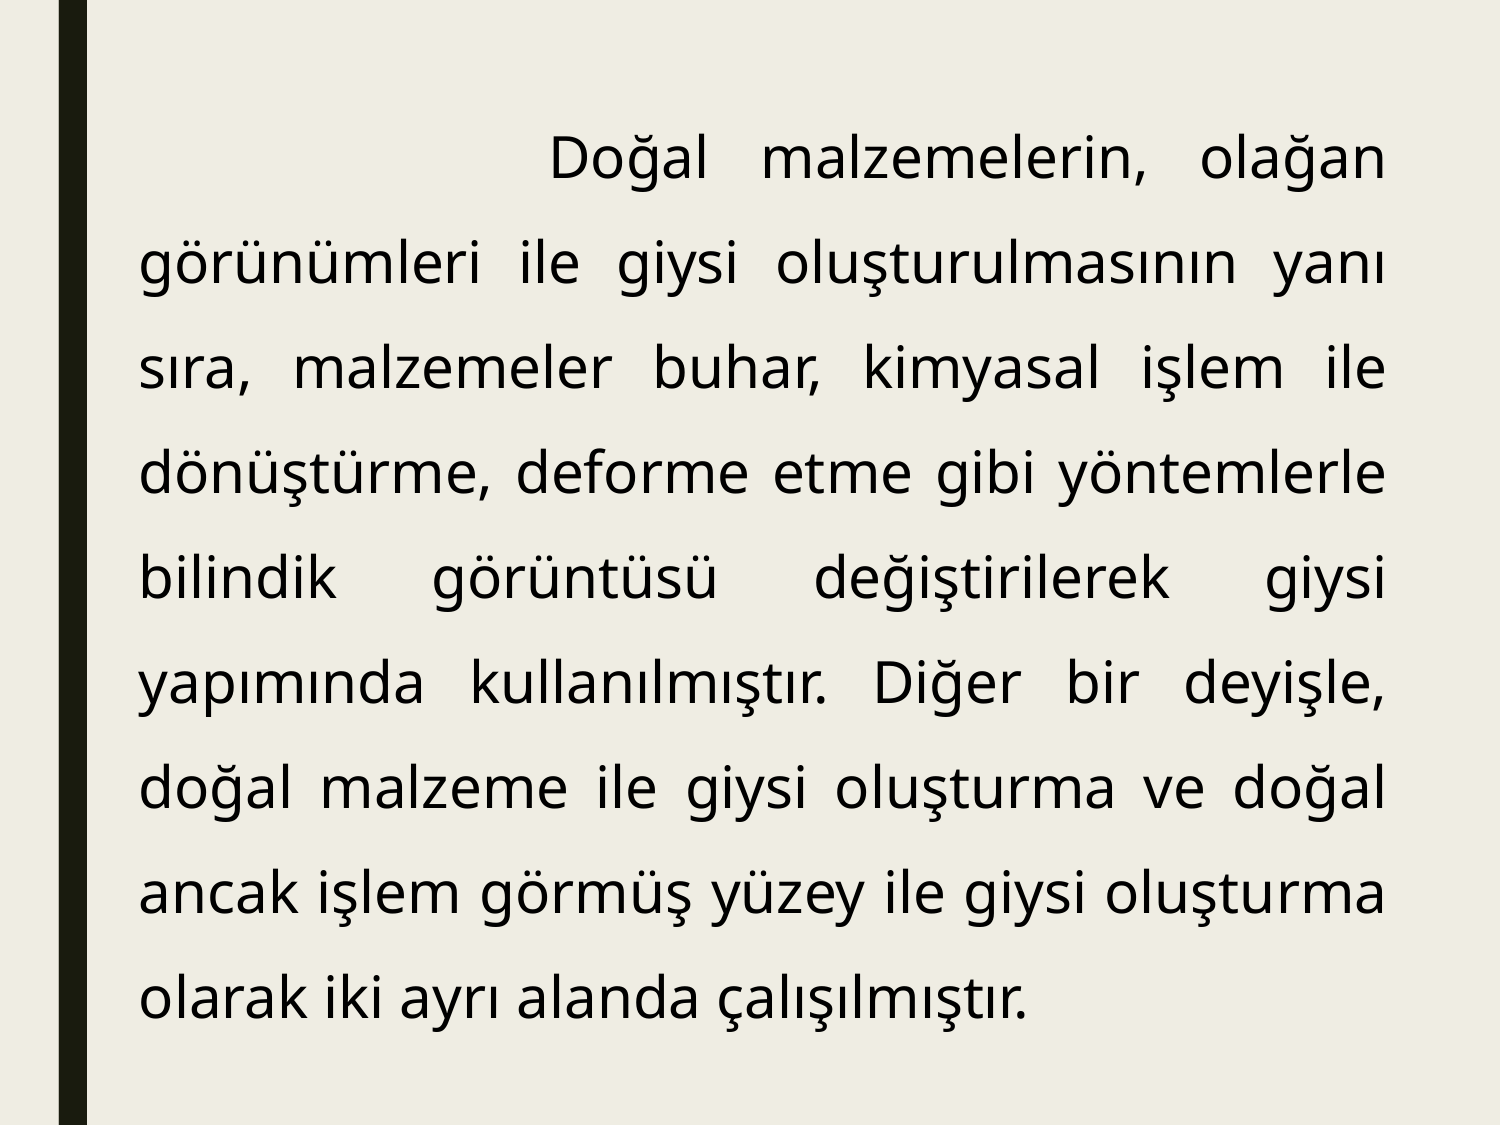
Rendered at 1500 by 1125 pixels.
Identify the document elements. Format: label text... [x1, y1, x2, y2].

text_box Doğal malzemelerin, olağan görünümleri ile giysi oluşturulmasının yanı sıra, malzemeler buhar, kimyasal işlem ile dönüştürme, deforme etme gibi yöntemlerle bilindik görüntüsü değiştirilerek giysi yapımında kullanılmıştır. Diğer bir deyişle, doğal malzeme ile giysi oluşturma ve doğal ancak işlem görmüş yüzey ile giysi oluşturma olarak iki ayrı alanda çalışılmıştır. [123, 77, 1403, 1038]
